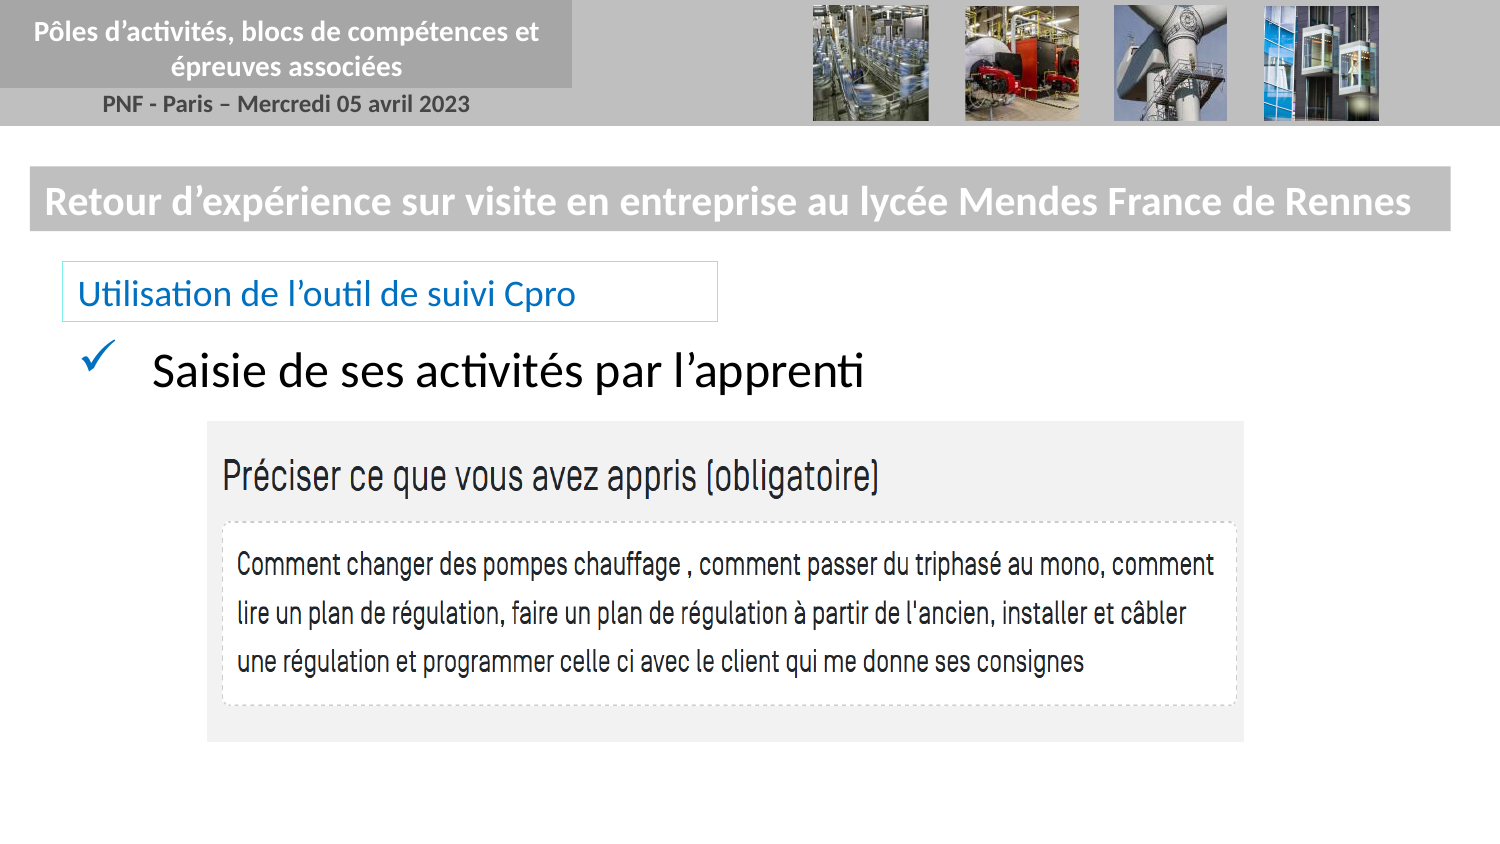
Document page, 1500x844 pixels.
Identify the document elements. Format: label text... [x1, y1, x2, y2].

picture [1114, 5, 1227, 121]
text_box Utilisation de l’outil de suivi Cpro [62, 261, 718, 322]
picture [1264, 6, 1379, 121]
text_box Pôles d’activités, blocs de compétences et épreuves associées [12, 5, 562, 90]
picture [965, 6, 1079, 121]
text_box Retour d’expérience sur visite en entreprise au lycée Mendes France de Rennes [29, 166, 1451, 232]
text_box Saisie de ses activités par l’apprenti [62, 294, 1466, 705]
picture [813, 5, 929, 121]
picture [206, 421, 1244, 742]
